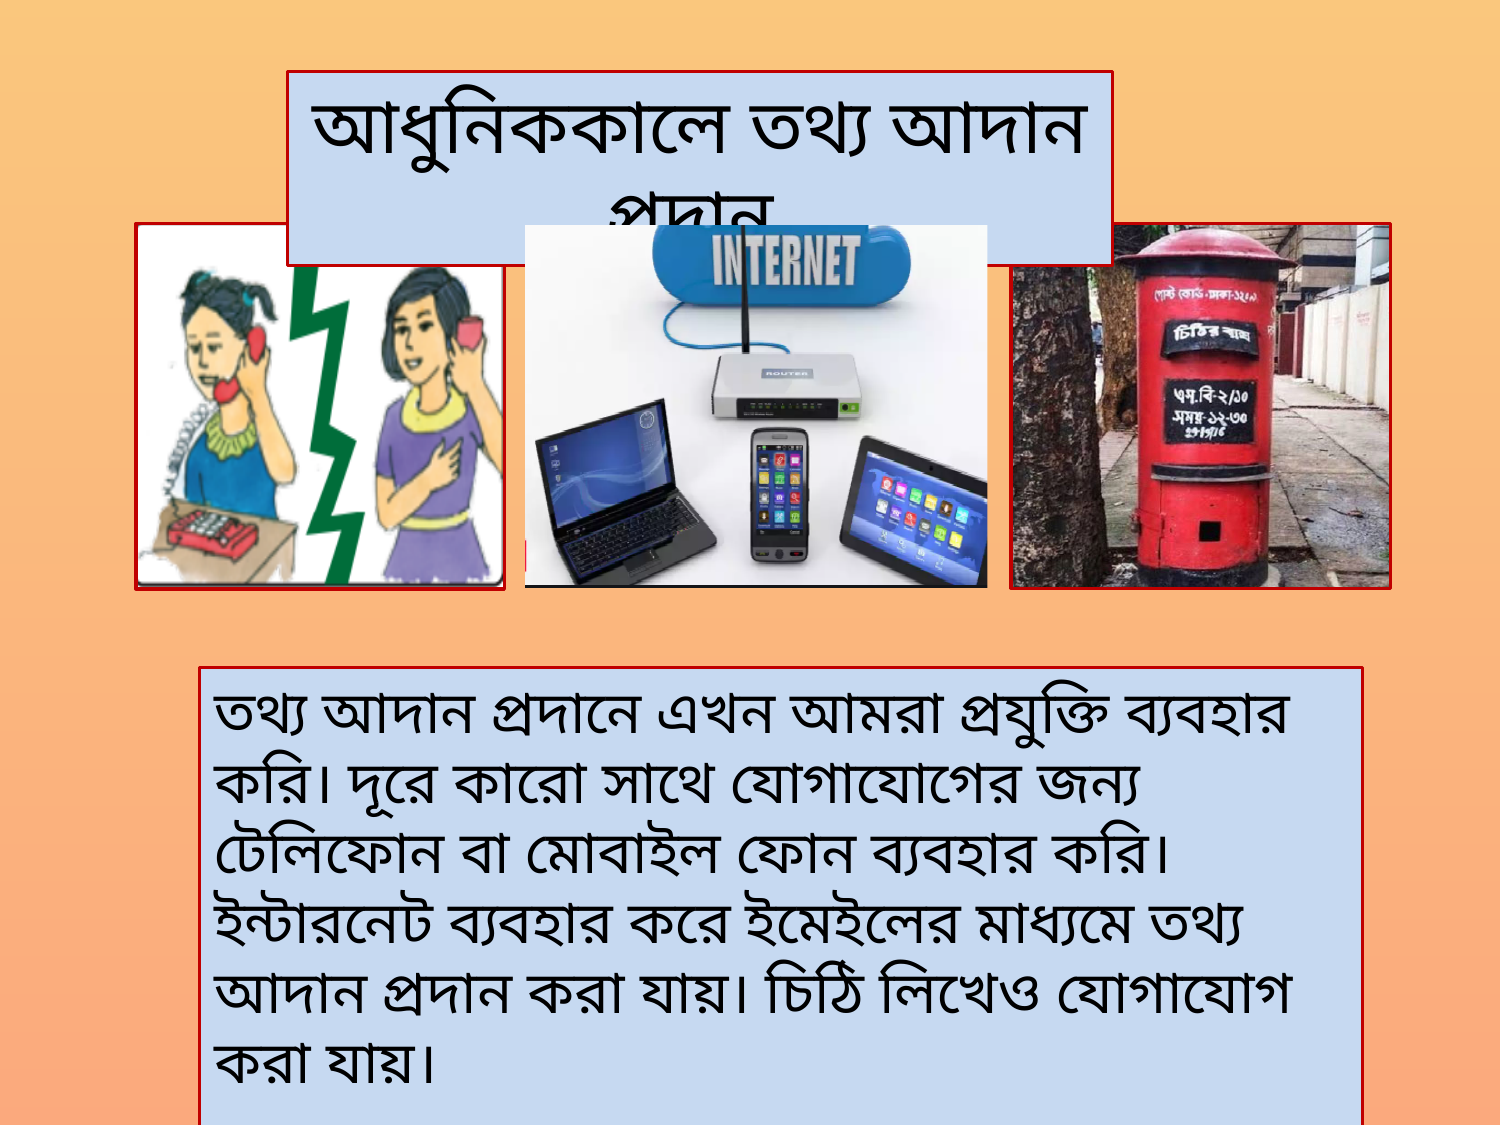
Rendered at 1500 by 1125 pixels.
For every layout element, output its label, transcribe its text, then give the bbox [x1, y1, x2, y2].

picture [1012, 224, 1390, 587]
picture [137, 224, 504, 588]
picture [524, 224, 988, 588]
text_box আধুনিককালে তথ্য আদান প্রদান [287, 71, 1113, 266]
text_box তথ্য আদান প্রদানে এখন আমরা প্রযুক্তি ব্যবহার করি। দূরে কারো সাথে যোগাযোগের জন্য টেলিফোন বা মোবাইল ফোন ব্যবহার করি। ইন্টারনেট ব্যবহার করে ইমেইলের মাধ্যমে তথ্য আদান প্রদান করা যায়। চিঠি লিখেও যোগাযোগ করা যায়। [199, 667, 1363, 1125]
